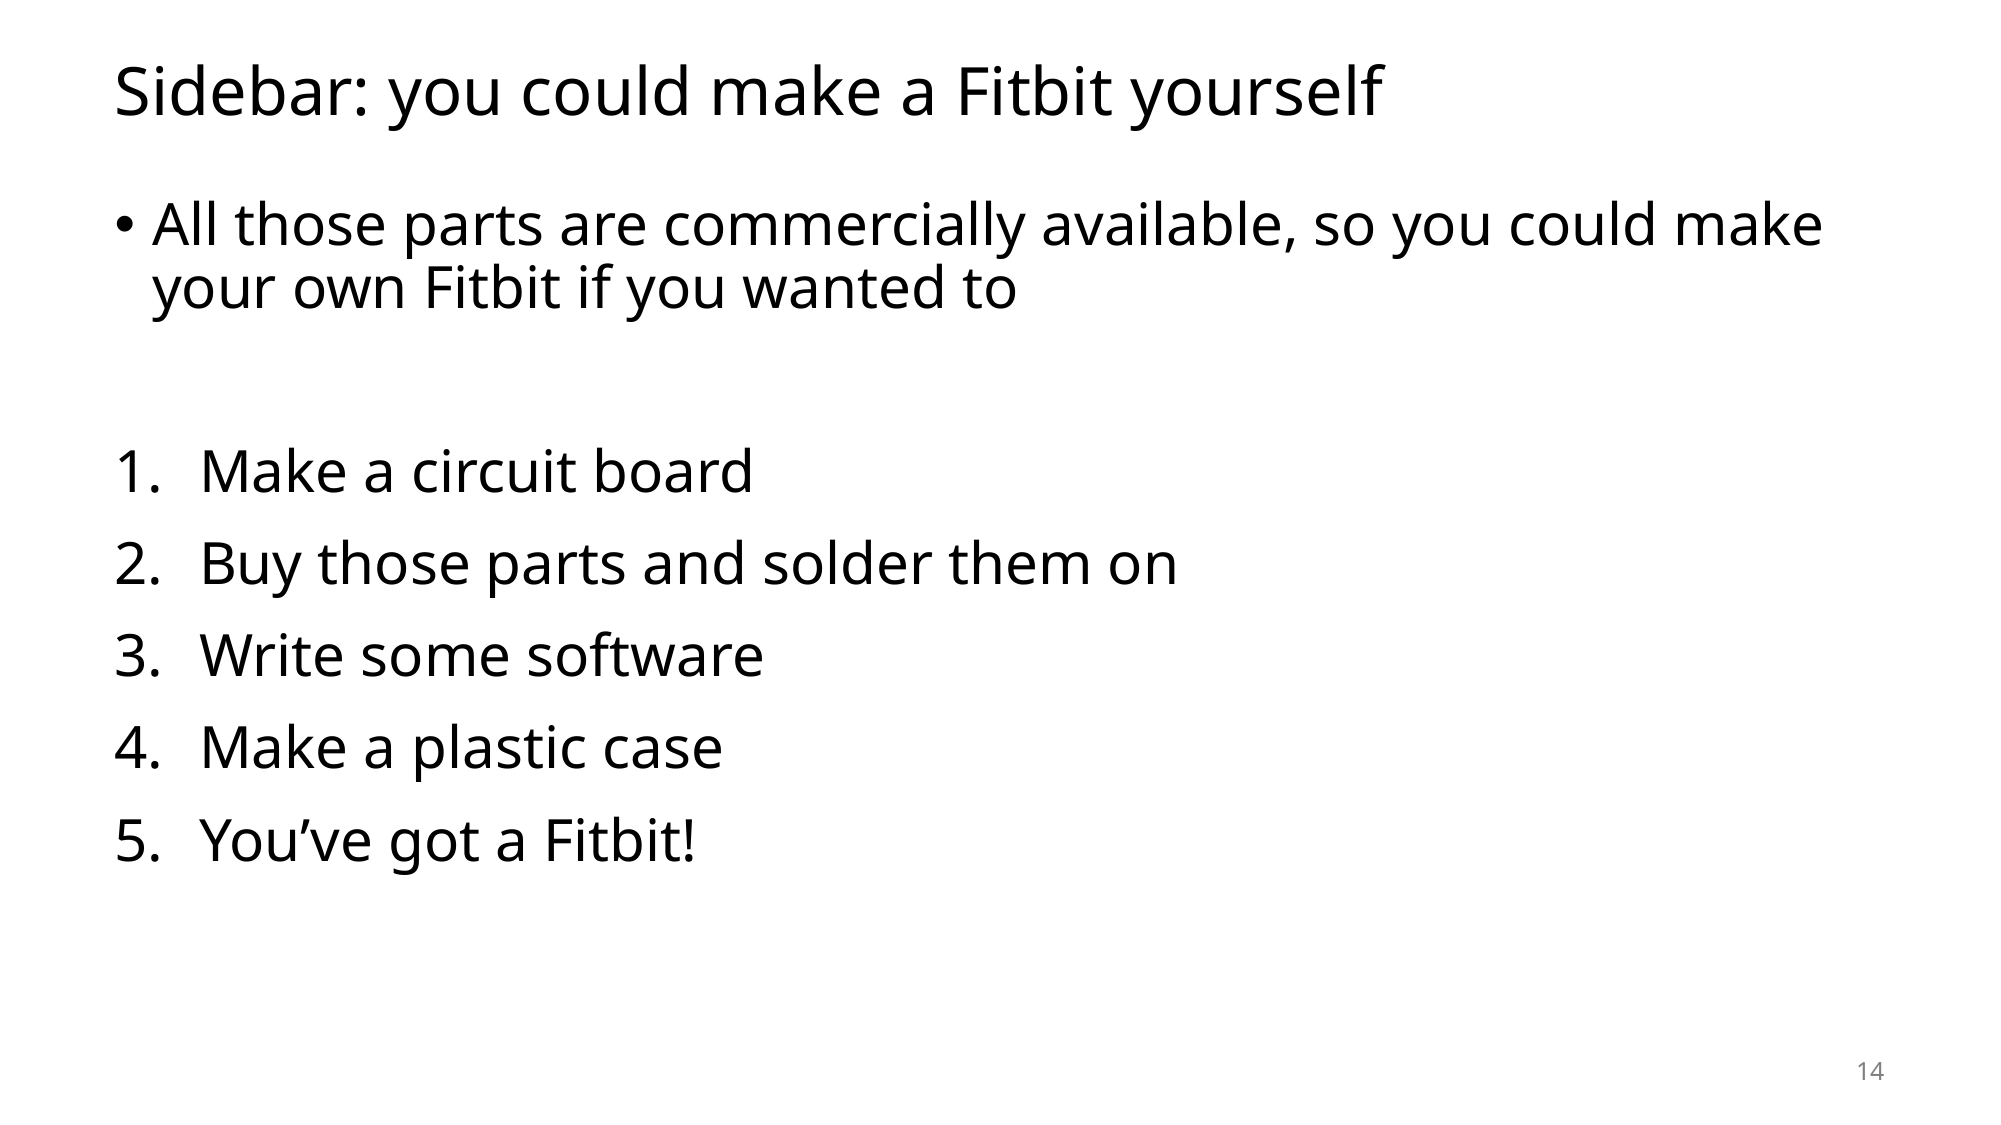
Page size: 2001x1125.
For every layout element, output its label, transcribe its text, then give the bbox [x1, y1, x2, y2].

title Sidebar: you could make a Fitbit yourself [99, 37, 1900, 150]
slide_number 14 [1749, 1042, 1900, 1103]
list All those parts are commercially available, so you could make your own Fitbit if you wanted to Make a circuit board Buy those parts and solder them on Write some software Make a plastic case You’ve got a Fitbit! [99, 187, 1900, 1013]
